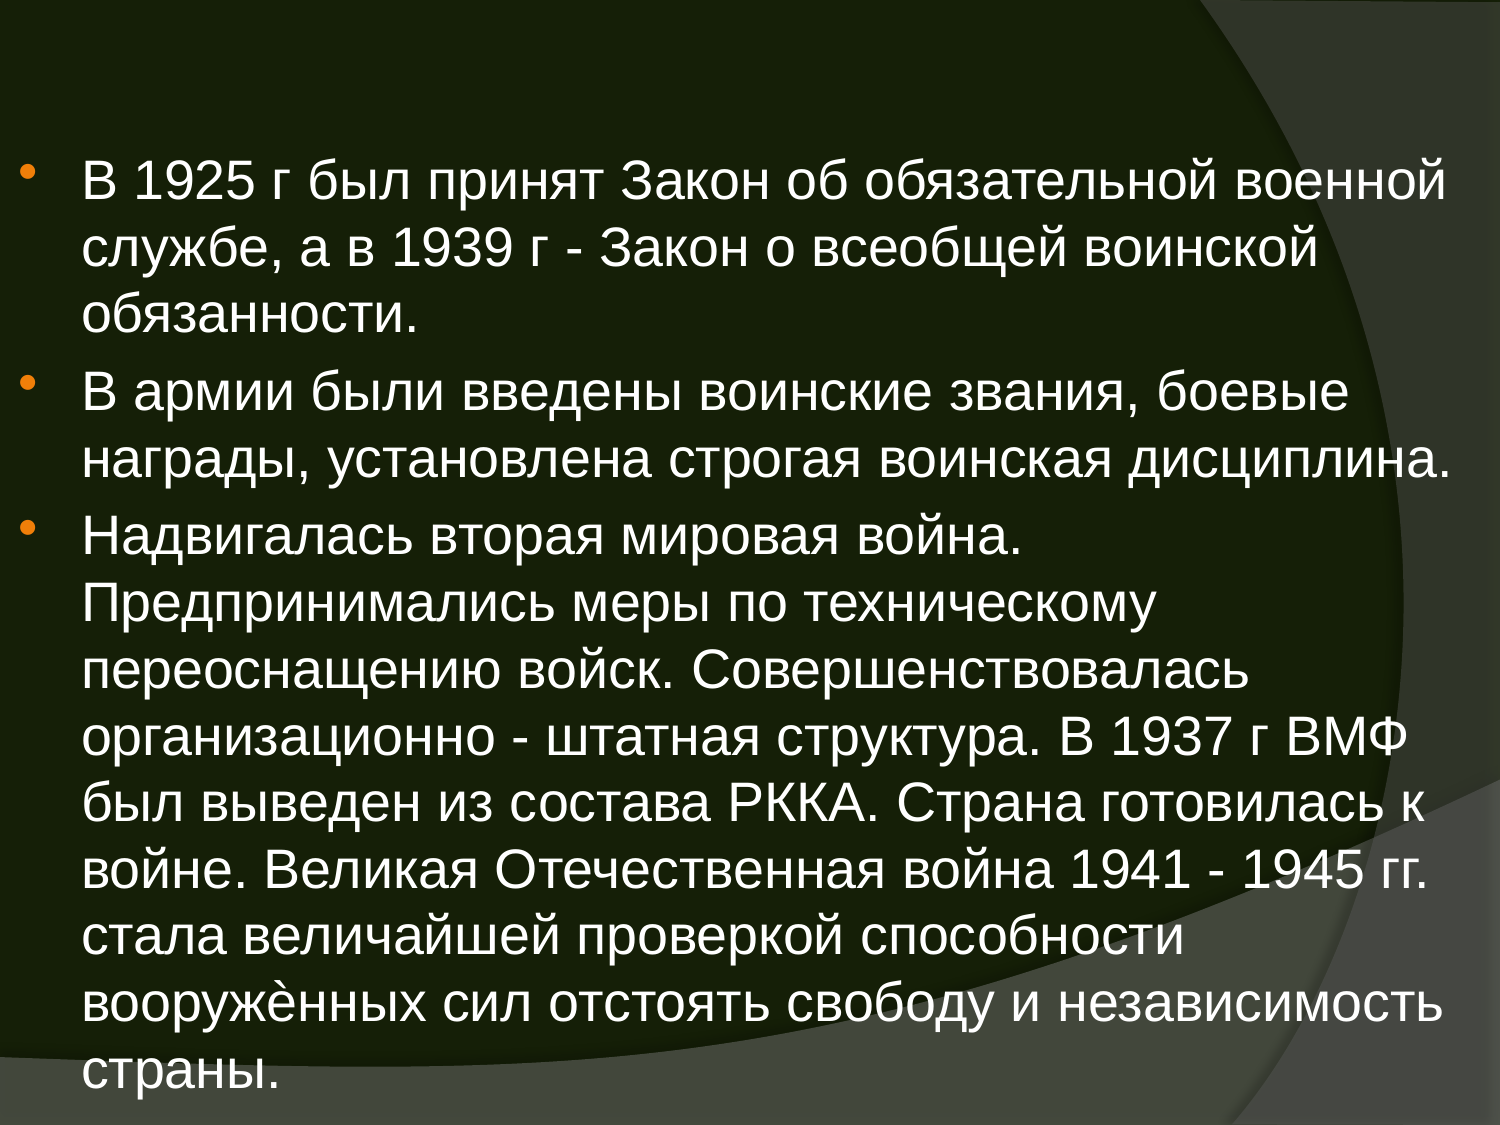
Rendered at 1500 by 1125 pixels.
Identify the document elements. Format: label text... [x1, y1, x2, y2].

list В 1925 г был принят Закон об обязательной военной службе, а в 1939 г - Закон о всеобщей воинской обязанности. В армии были введены воинские звания, боевые награды, установлена строгая воинская дисциплина. Надвигалась вторая мировая война. Предпринимались меры по техническому переоснащению войск. Совершенствовалась организационно - штатная структура. В 1937 г ВМФ был выведен из состава РККА. Страна готовилась к войне. Великая Отечественная война 1941 - 1945 гг. стала величайшей проверкой способности вооружѐнных сил отстоять свободу и независимость страны. [0, 58, 1500, 1125]
